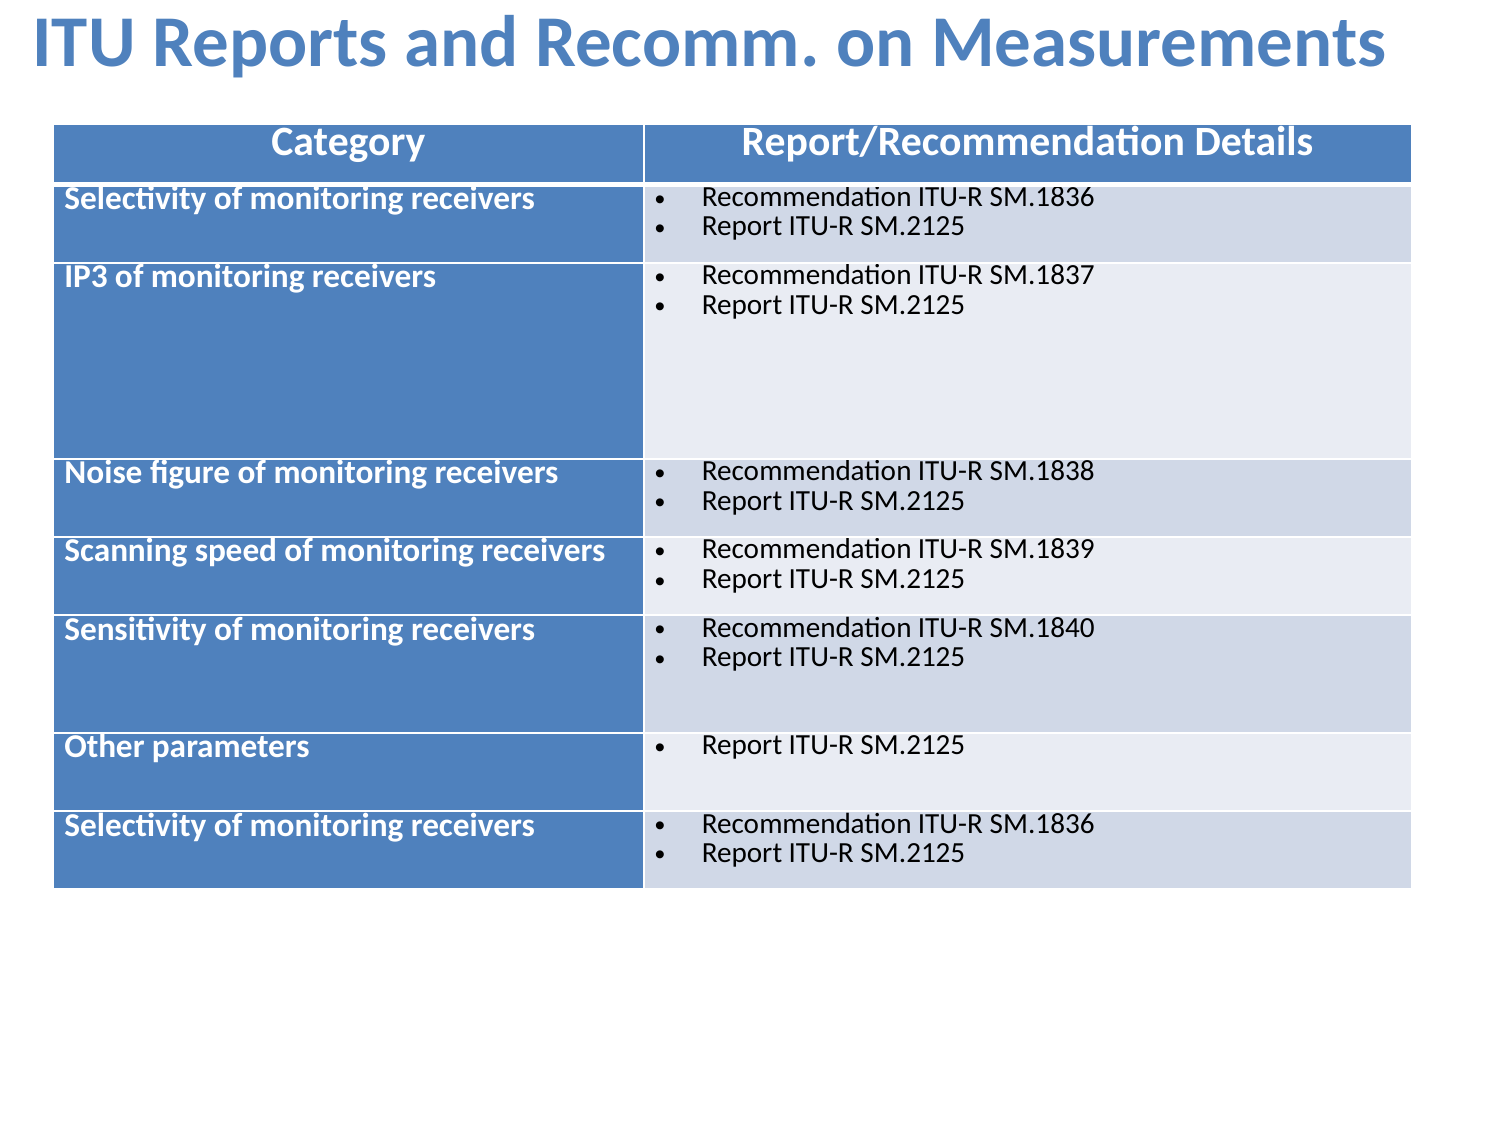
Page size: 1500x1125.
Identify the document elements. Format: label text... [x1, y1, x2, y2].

table_cell Sensitivity of monitoring receivers [54, 616, 643, 732]
table_cell Selectivity of monitoring receivers [54, 187, 643, 262]
table_cell Recommendation ITU-R SM.1837 Report ITU-R SM.2125 [645, 264, 1411, 458]
table_cell Report ITU-R SM.2125 [645, 734, 1411, 810]
table_cell IP3 of monitoring receivers [54, 264, 643, 458]
table_cell Noise figure of monitoring receivers [54, 460, 643, 536]
table_header Report/Recommendation Details [645, 125, 1411, 182]
table_cell Recommendation ITU-R SM.1840 Report ITU-R SM.2125 [645, 616, 1411, 732]
table_cell Scanning speed of monitoring receivers [54, 538, 643, 614]
table_cell Recommendation ITU-R SM.1836 Report ITU-R SM.2125 [645, 187, 1411, 262]
table_cell Recommendation ITU-R SM.1838 Report ITU-R SM.2125 [645, 460, 1411, 536]
table_header Category [54, 125, 643, 182]
table_cell Selectivity of monitoring receivers [54, 812, 643, 888]
table_cell Recommendation ITU-R SM.1839 Report ITU-R SM.2125 [645, 538, 1411, 614]
table_cell Other parameters [54, 734, 643, 810]
table_cell Recommendation ITU-R SM.1836 Report ITU-R SM.2125 [645, 812, 1411, 888]
text_box ITU Reports and Recomm. on Measurements [17, 0, 1406, 89]
